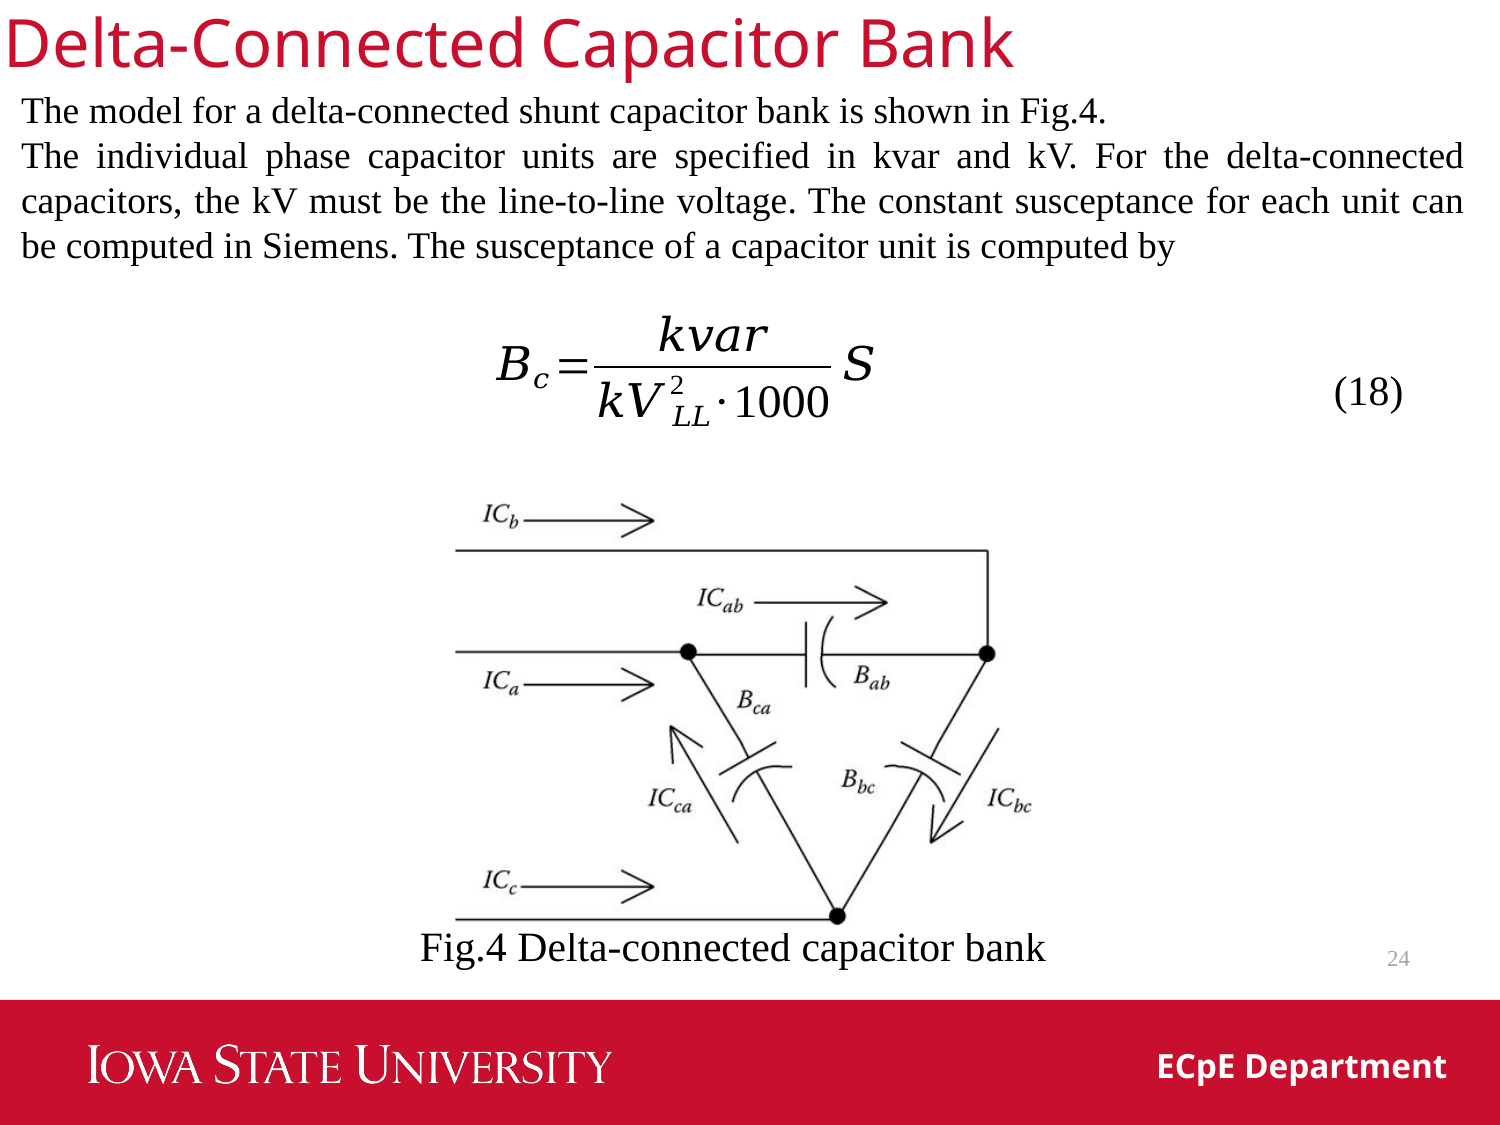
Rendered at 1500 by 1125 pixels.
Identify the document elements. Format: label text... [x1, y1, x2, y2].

picture [437, 487, 1051, 933]
text_box (18) [1318, 356, 1419, 422]
text_box The model for a delta-connected shunt capacitor bank is shown in Fig.4. The individual phase capacitor units are specified in kvar and kV. For the delta-connected capacitors, the kV must be the line-to-line voltage. The constant susceptance for each unit can be computed in Siemens. The susceptance of a capacitor unit is computed by [6, 79, 1482, 274]
slide_number 24 [1074, 927, 1425, 988]
picture [87, 1044, 613, 1088]
text_box Delta-Connected Capacitor Bank [0, 0, 1031, 88]
text_box Fig.4 Delta-connected capacitor bank [219, 911, 1269, 977]
